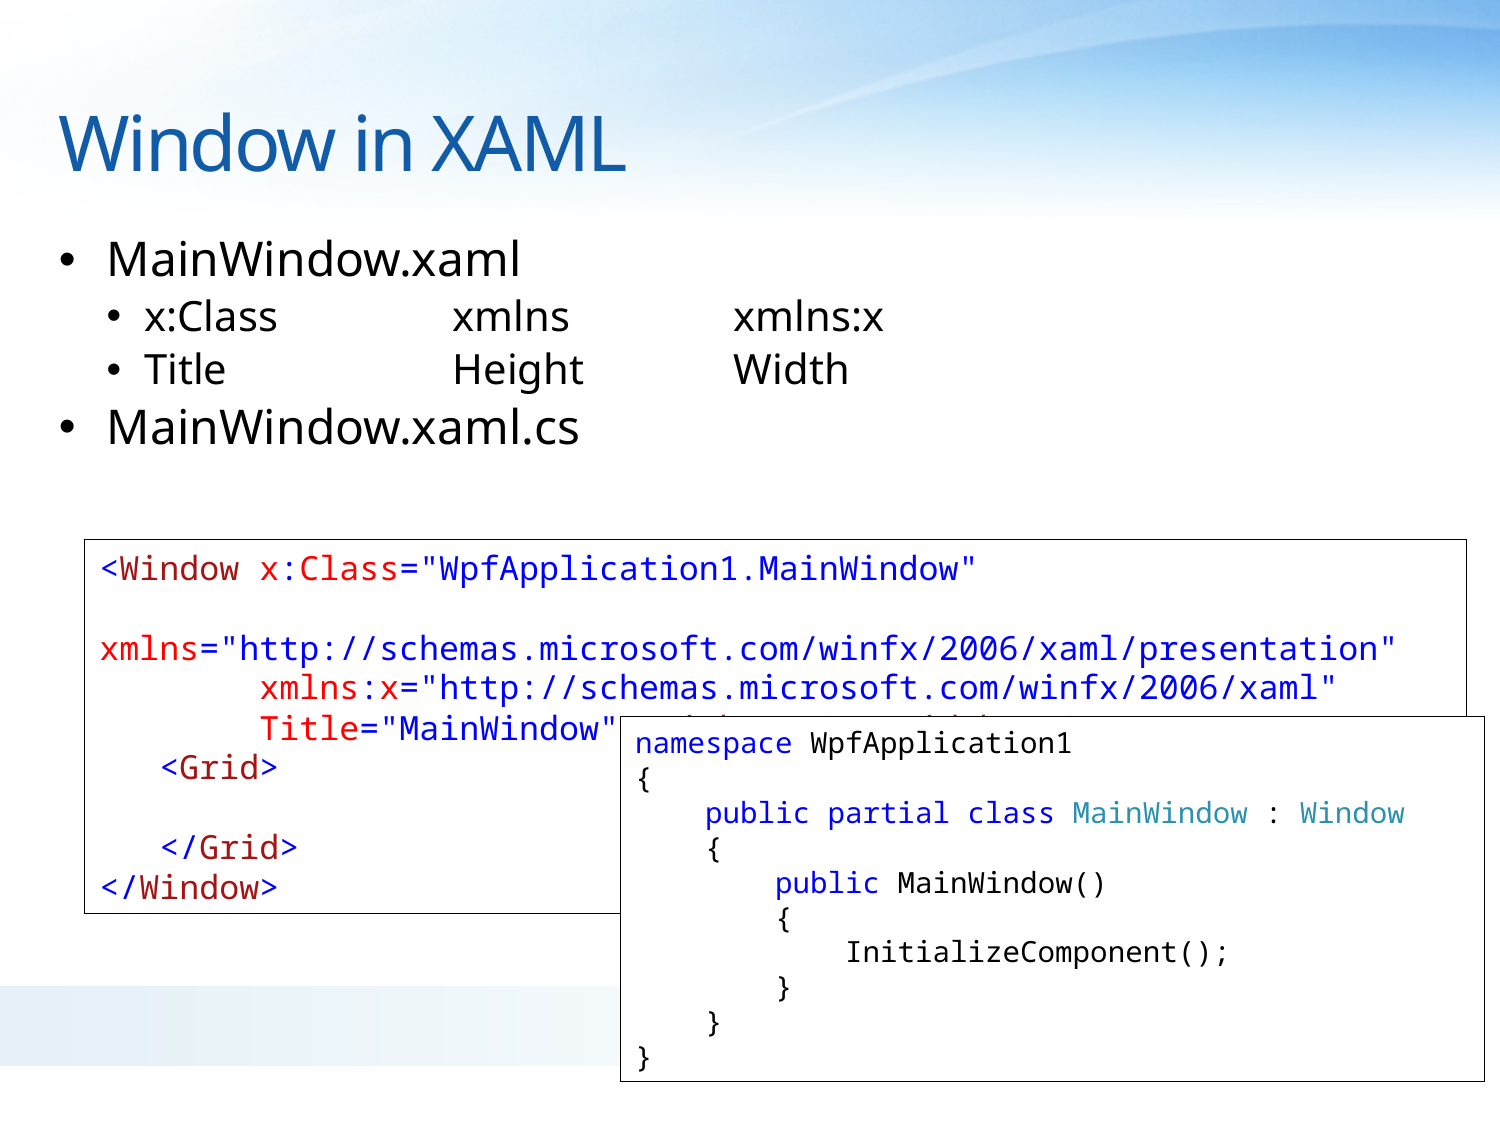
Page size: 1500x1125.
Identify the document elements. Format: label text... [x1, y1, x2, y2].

text_box <Window x:Class="WpfApplication1.MainWindow" xmlns="http://schemas.microsoft.com/winfx/2006/xaml/presentation" xmlns:x="http://schemas.microsoft.com/winfx/2006/xaml" Title="MainWindow" Height="135" Width="404"> <Grid> </Grid> </Window> [84, 539, 1467, 914]
picture [0, 0, 1500, 1125]
text_box namespace WpfApplication1 { public partial class MainWindow : Window { public MainWindow() { InitializeComponent(); } } } [620, 716, 1485, 1082]
list MainWindow.xaml x:Class xmlns xmlns:x Title Height Width MainWindow.xaml.cs [59, 235, 1434, 527]
title Window in XAML [59, 104, 1434, 188]
